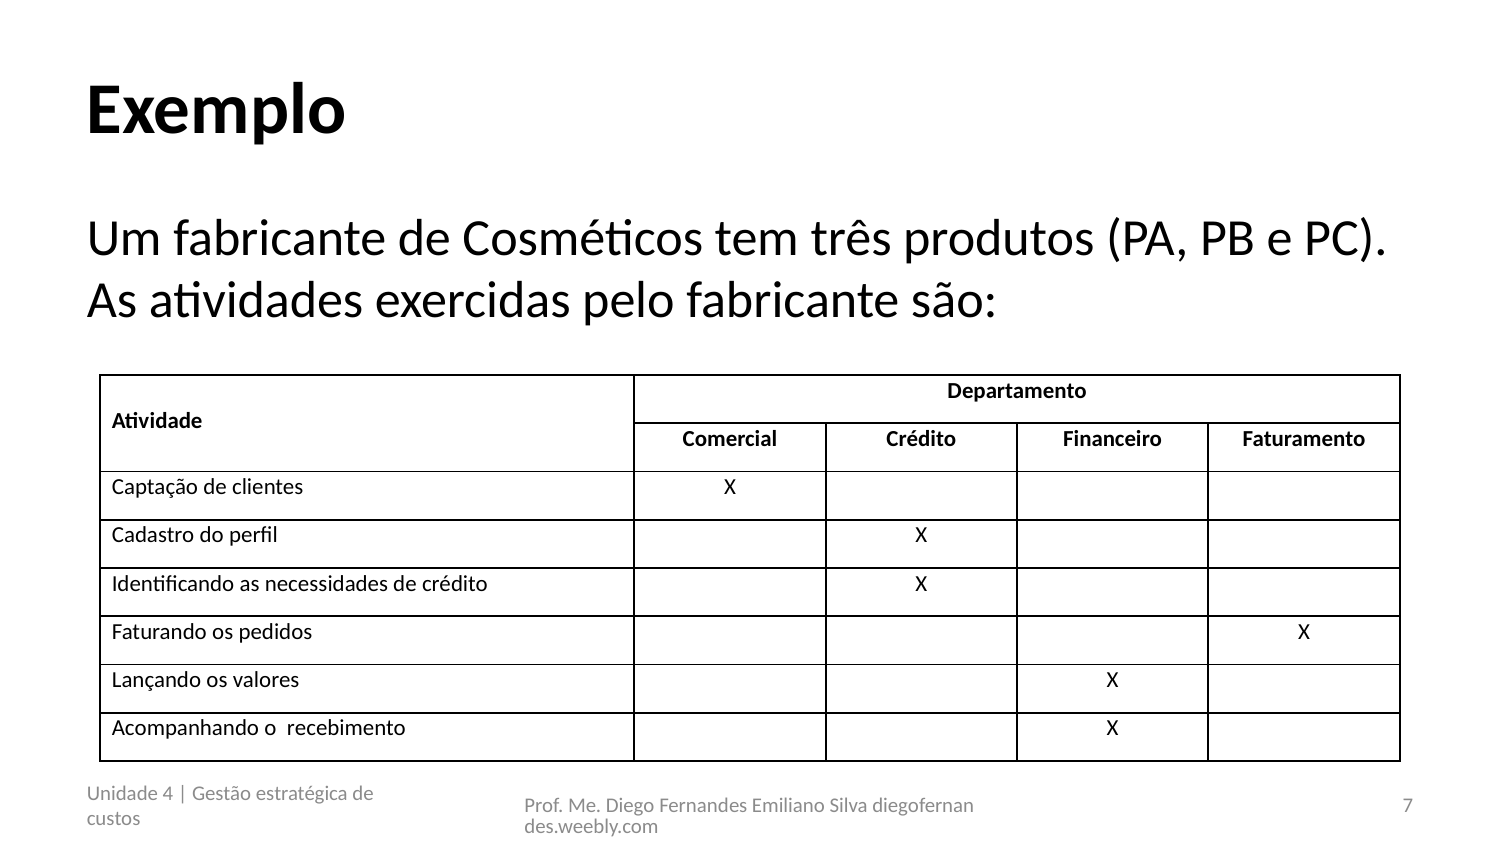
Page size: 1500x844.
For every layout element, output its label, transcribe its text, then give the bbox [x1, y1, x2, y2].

table_cell X [1018, 665, 1207, 712]
table_cell [827, 665, 1016, 712]
table_cell [635, 714, 825, 760]
table_cell X [1018, 714, 1207, 760]
table_cell X [827, 521, 1016, 567]
table_cell X [1209, 617, 1399, 664]
table_cell [1209, 569, 1399, 615]
table_cell [1018, 521, 1207, 567]
table_cell [1018, 472, 1207, 519]
table_cell Cadastro do perfil [101, 521, 633, 567]
table_cell [635, 617, 825, 664]
table_cell [827, 617, 1016, 664]
table_cell [635, 521, 825, 567]
slide_number Unidade 4 | Gestão estratégica de custos [75, 782, 425, 827]
table_cell [1209, 472, 1399, 519]
table_cell Crédito [827, 424, 1016, 471]
table_cell X [635, 472, 825, 519]
table_cell Captação de clientes [101, 472, 633, 519]
table_cell [635, 569, 825, 615]
footer Prof. Me. Diego Fernandes Emiliano Silva diegofernandes.weebly.com [512, 782, 988, 827]
table_cell Faturando os pedidos [101, 617, 633, 664]
table_header Departamento [635, 376, 1399, 422]
table_cell [1018, 617, 1207, 664]
table_cell [1209, 665, 1399, 712]
list Um fabricante de Cosméticos tem três produtos (PA, PB e PC). As atividades exercidas pelo fabricante são: [75, 196, 1425, 754]
table_cell Lançando os valores [101, 665, 633, 712]
title Exemplo [75, 33, 1425, 175]
table_cell [1018, 569, 1207, 615]
table_cell Faturamento [1209, 424, 1399, 471]
table_cell Acompanhando o recebimento [101, 714, 633, 760]
table_cell Comercial [635, 424, 825, 471]
table_cell [635, 665, 825, 712]
table_cell X [827, 569, 1016, 615]
table_cell [1209, 521, 1399, 567]
table_header Atividade [101, 376, 633, 471]
table_cell Financeiro [1018, 424, 1207, 471]
table_cell [827, 714, 1016, 760]
table_cell [1209, 714, 1399, 760]
table_cell [827, 472, 1016, 519]
table_cell Identificando as necessidades de crédito [101, 569, 633, 615]
slide_number 7 [1074, 782, 1425, 827]
